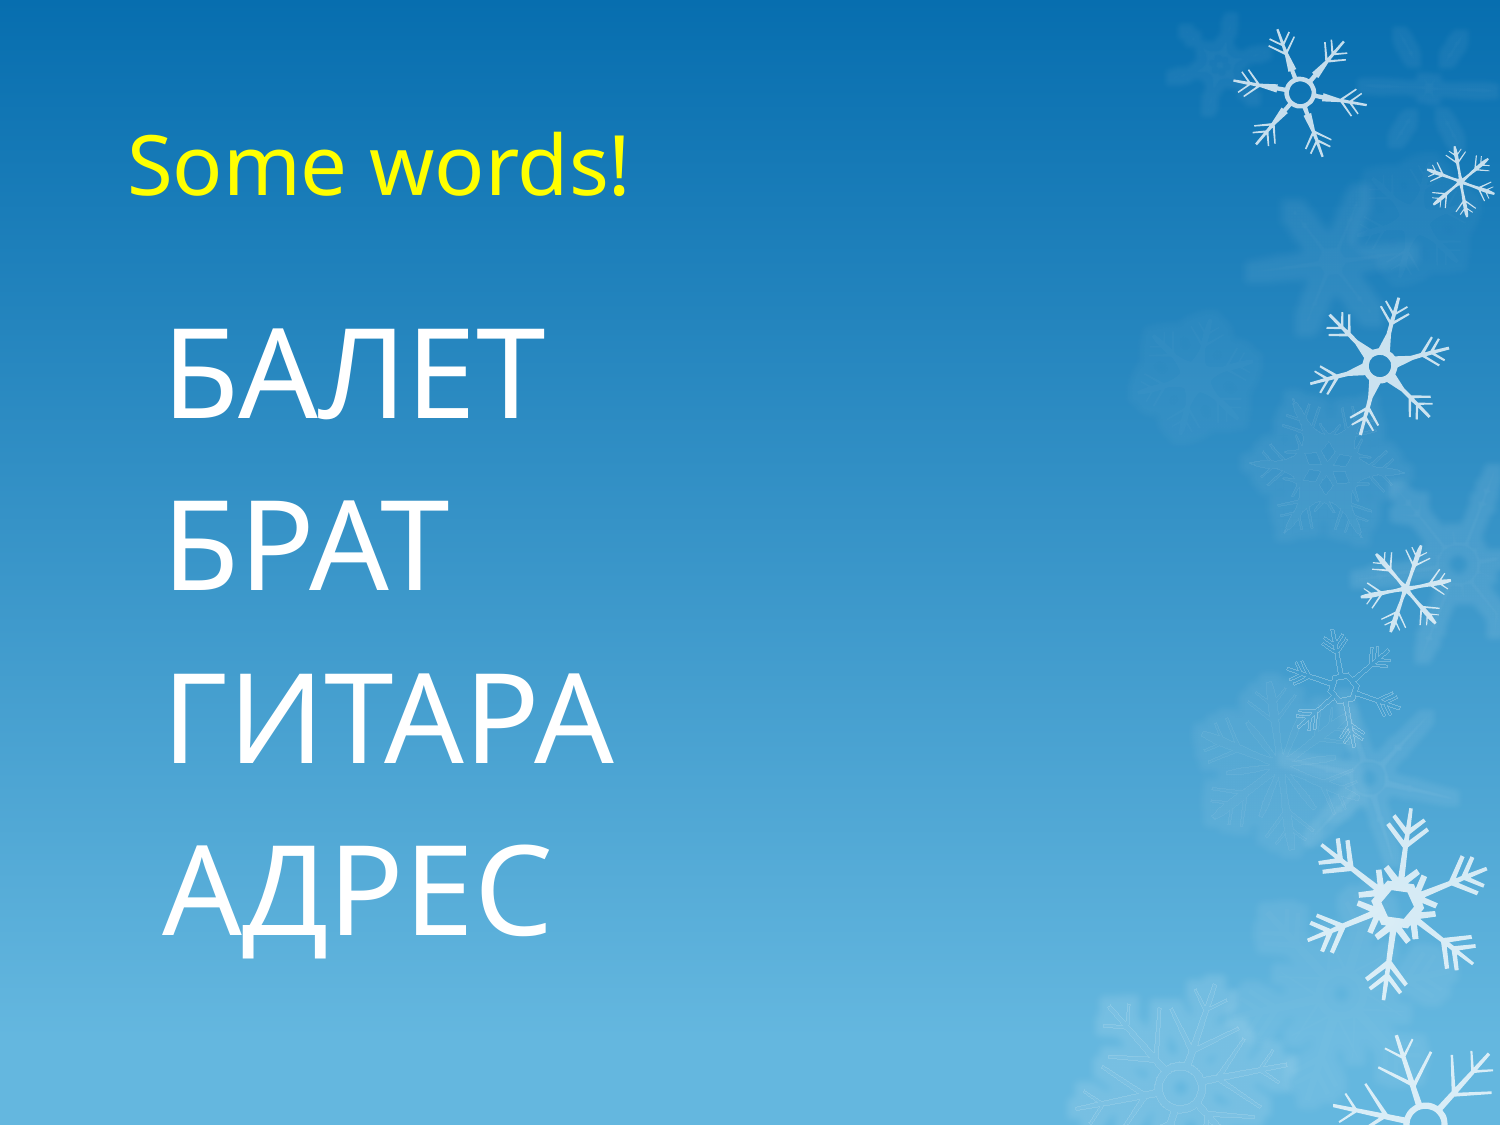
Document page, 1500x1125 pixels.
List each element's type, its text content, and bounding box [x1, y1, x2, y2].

subtitle БАЛЕТ БРАТ ГИТАРА АДРЕС [147, 302, 1353, 1000]
title Some words! [112, 66, 1388, 220]
